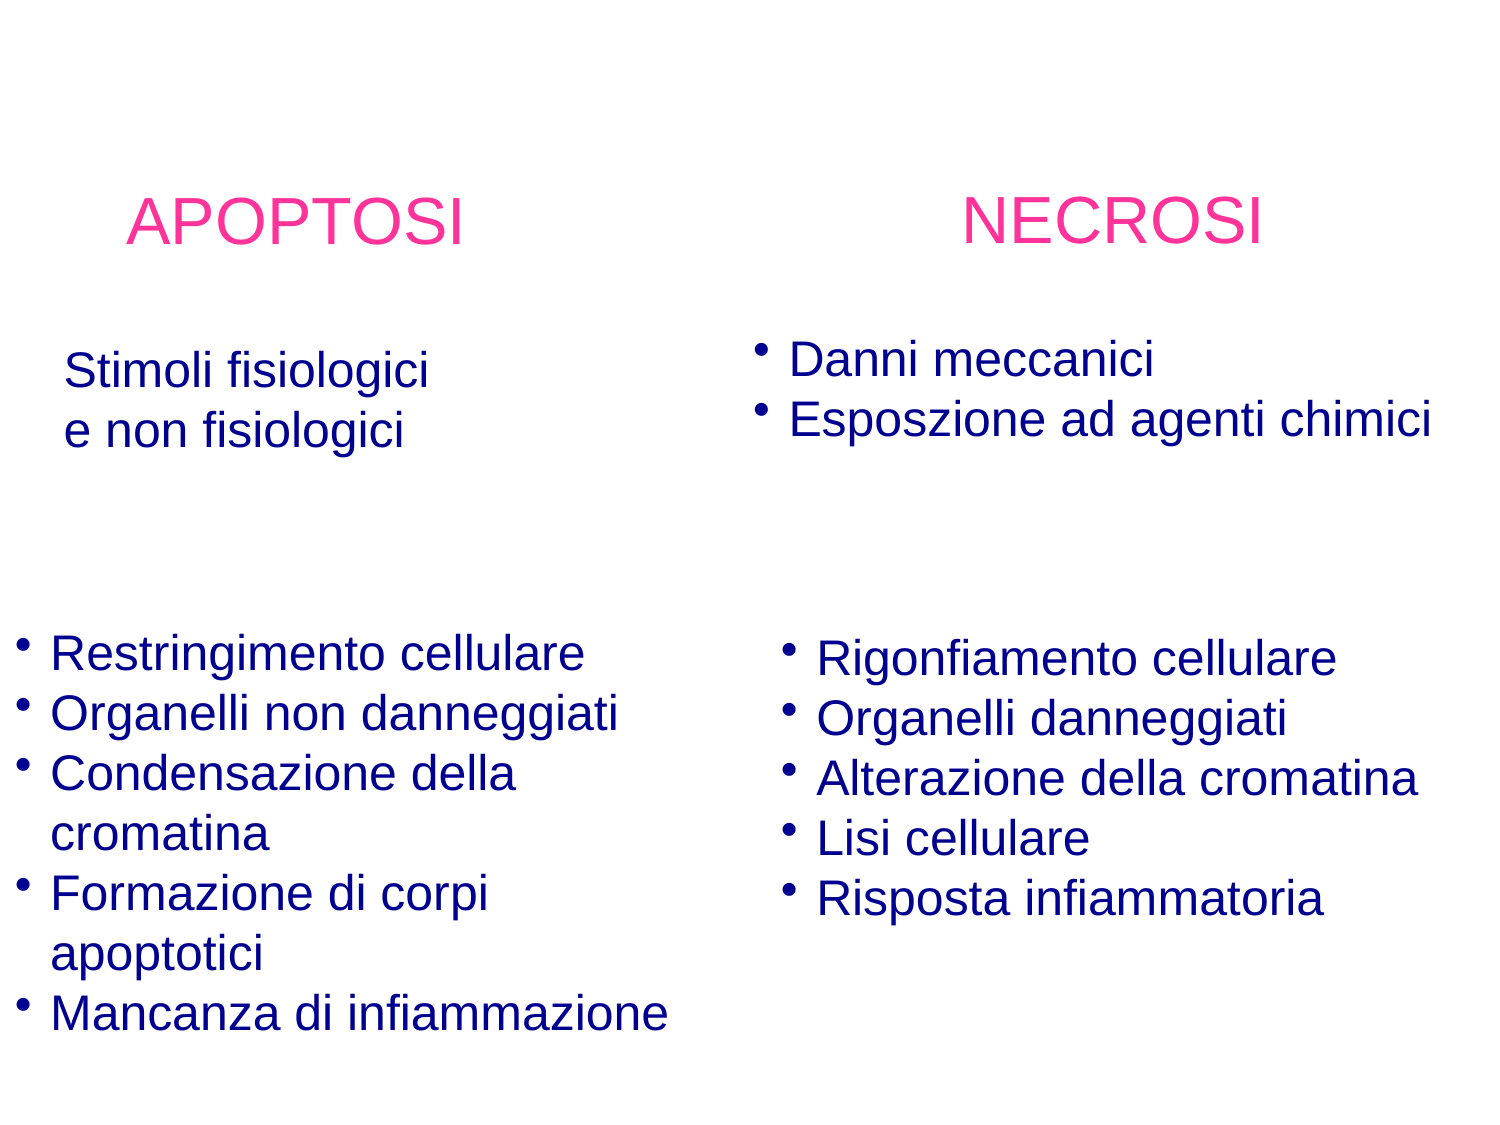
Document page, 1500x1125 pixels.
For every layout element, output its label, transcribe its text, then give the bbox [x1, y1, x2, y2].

text_box NECROSI [946, 169, 1371, 265]
text_box Restringimento cellulare Organelli non danneggiati Condensazione della cromatina Formazione di corpi apoptotici Mancanza di infiammazione [0, 613, 727, 1125]
text_box Rigonfiamento cellulare Organelli danneggiati Alterazione della cromatina Lisi cellulare Risposta infiammatoria [766, 618, 1457, 1019]
text_box Stimoli fisiologici e non fisiologici [48, 330, 459, 465]
text_box [112, 171, 641, 267]
text_box Danni meccanici Esposzione ad agenti chimici [738, 318, 1500, 454]
